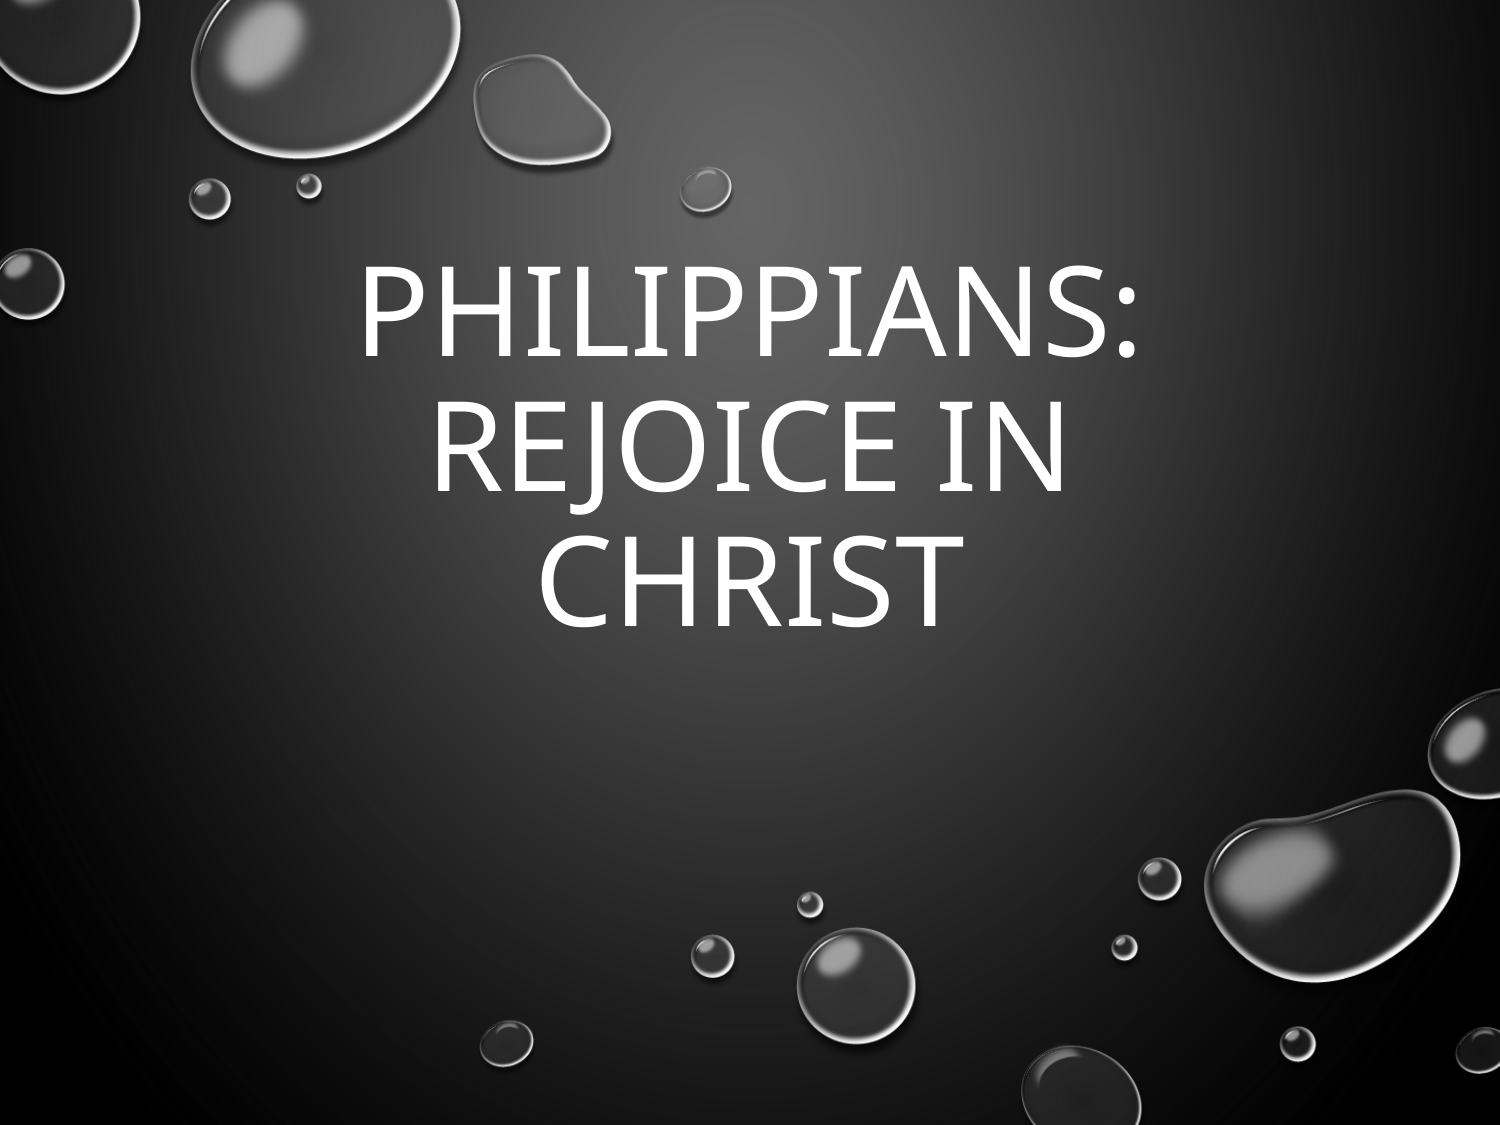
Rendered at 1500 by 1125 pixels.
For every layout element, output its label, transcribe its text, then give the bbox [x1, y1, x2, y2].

picture [0, 0, 1500, 1125]
title Philippians: Rejoice in Christ [215, 351, 1285, 661]
